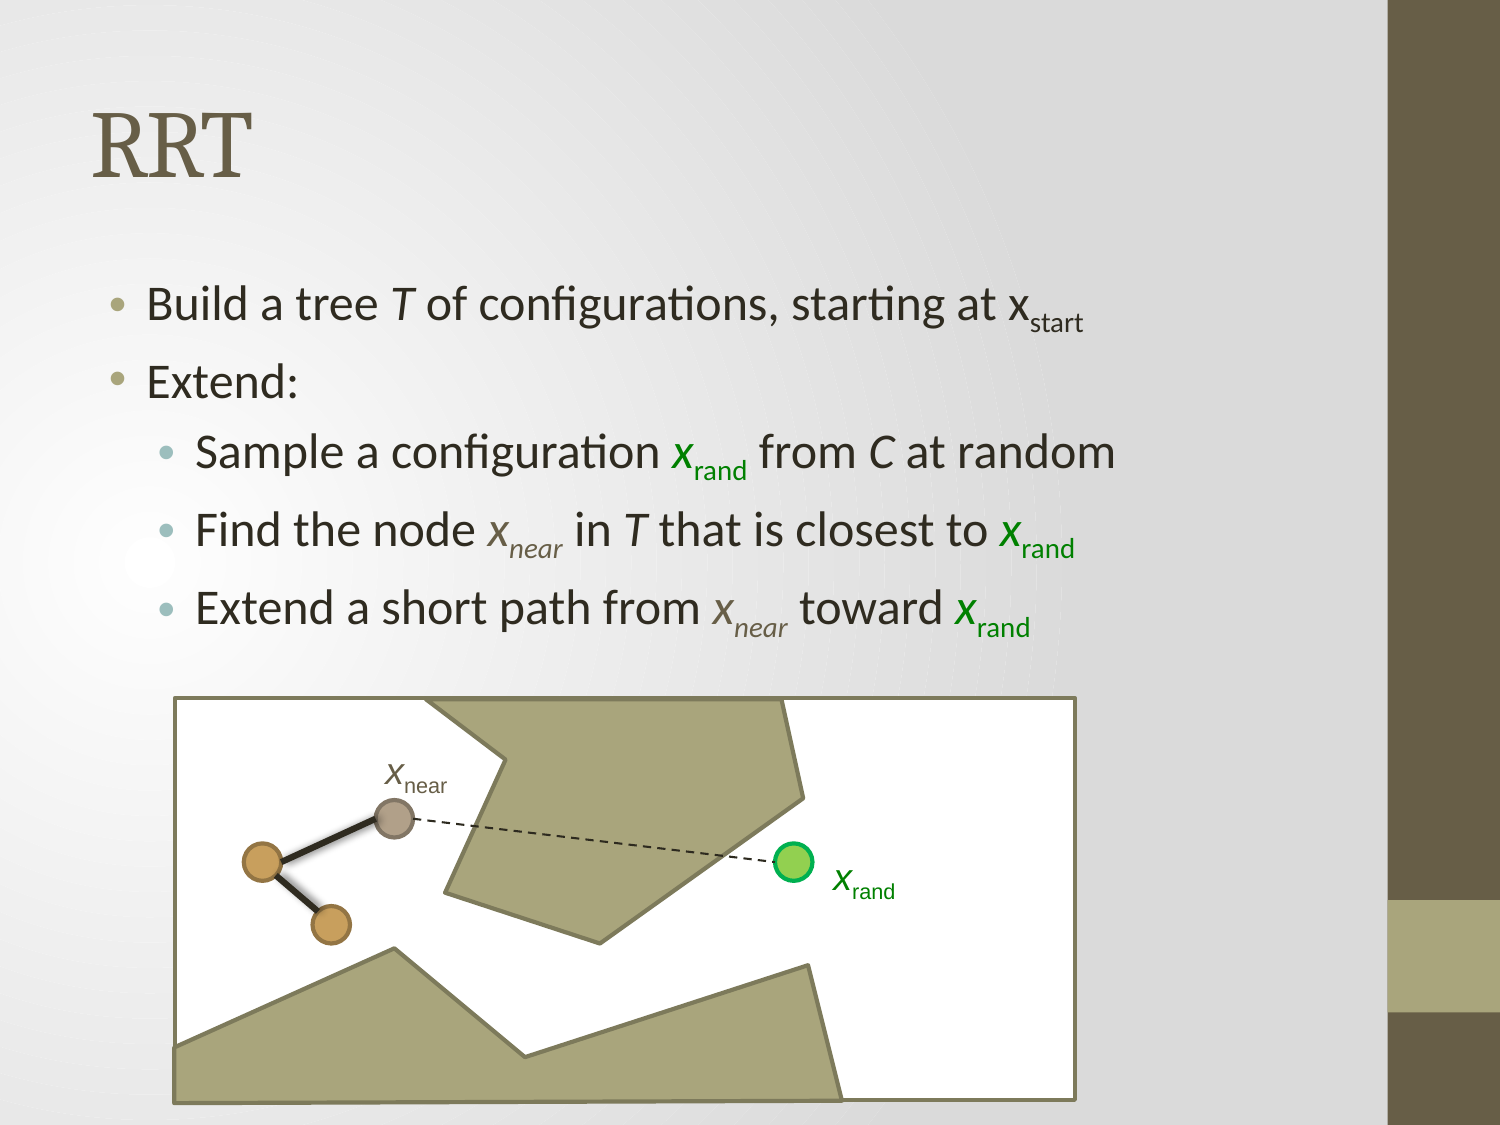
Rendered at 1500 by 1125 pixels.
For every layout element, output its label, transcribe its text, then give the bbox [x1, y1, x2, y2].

text_box [423, 697, 806, 816]
text_box [521, 1050, 537, 1054]
text_box [443, 869, 708, 946]
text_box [275, 874, 319, 913]
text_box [412, 818, 776, 863]
text_box [241, 841, 280, 883]
title RRT [75, 45, 1325, 233]
text_box [310, 903, 353, 946]
text_box xnear [370, 739, 646, 806]
text_box [832, 1050, 1077, 1102]
text_box [172, 946, 844, 1106]
list Build a tree T of configurations, starting at xstart Extend: Sample a configuration xrand from C at random Find the node xnear in T that is closest to xrand Extend a short path from xnear toward xrand [75, 262, 1325, 1050]
text_box [774, 841, 815, 883]
text_box [375, 806, 415, 840]
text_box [280, 818, 377, 863]
text_box xrand [818, 845, 1094, 911]
